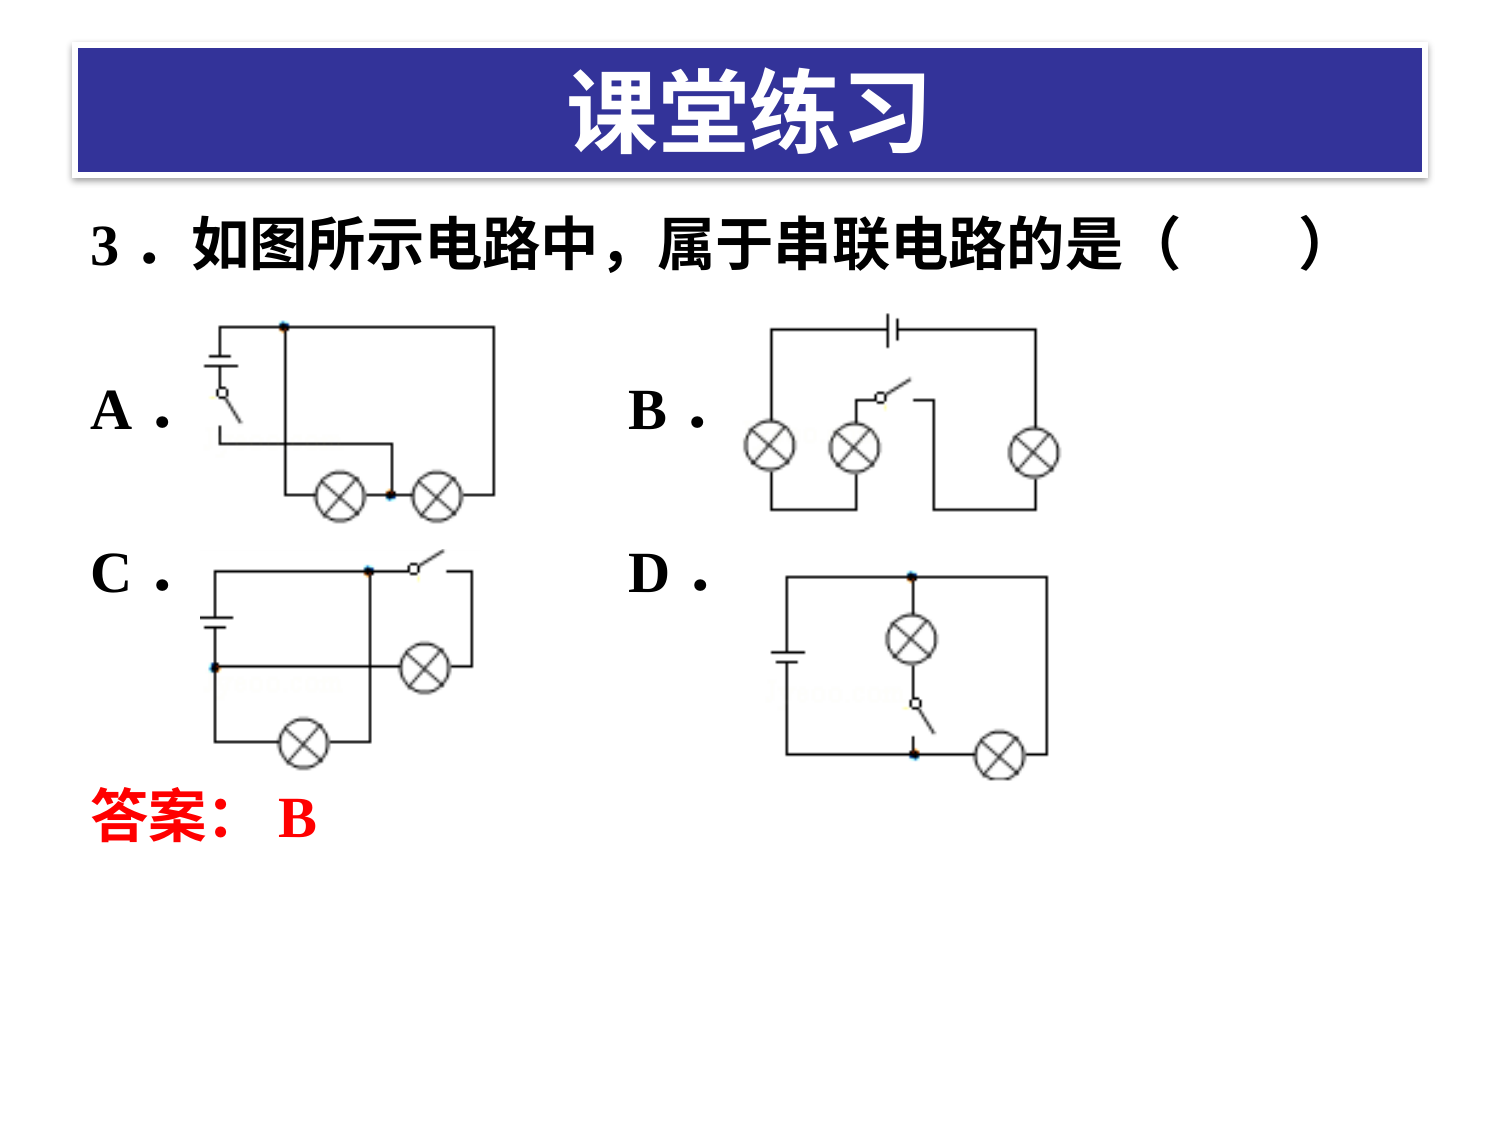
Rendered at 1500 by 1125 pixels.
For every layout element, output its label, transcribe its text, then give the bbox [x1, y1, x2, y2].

picture [737, 312, 1070, 519]
picture [199, 312, 503, 531]
picture [762, 562, 1056, 788]
title 课堂练习 [72, 42, 1428, 178]
list 3．如图所示电路中，属于串联电路的是（ ） A． B． C． D． 答案：B [74, 199, 1426, 943]
picture [199, 549, 481, 778]
